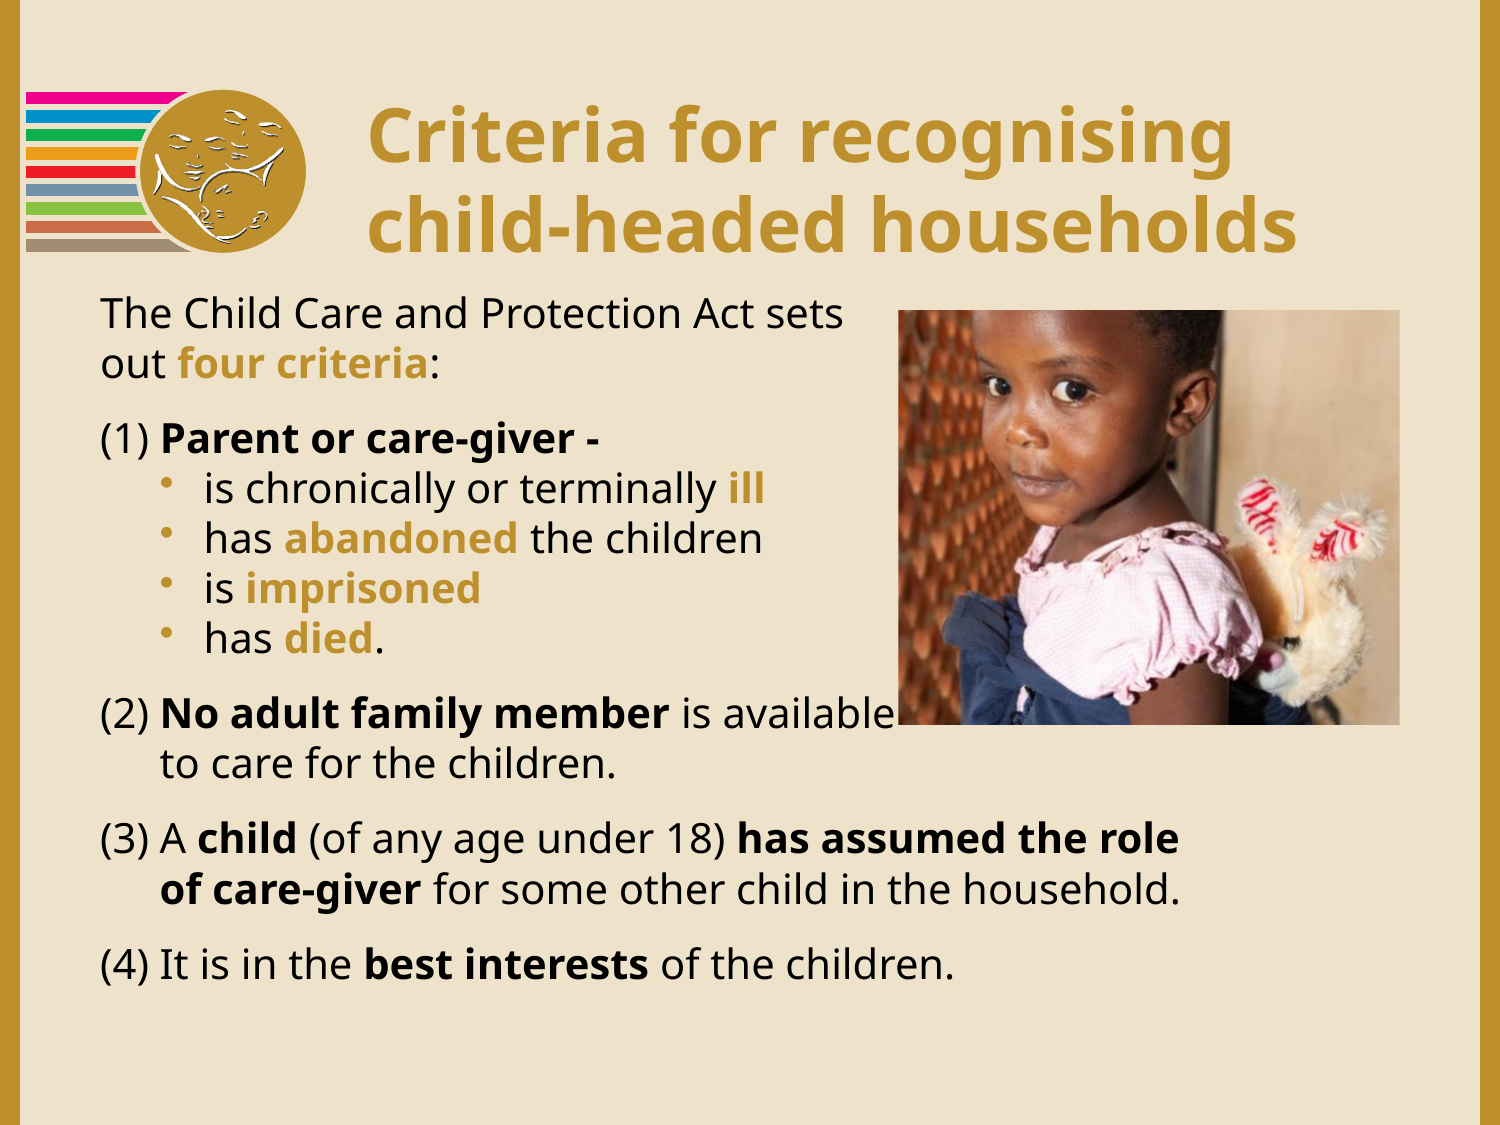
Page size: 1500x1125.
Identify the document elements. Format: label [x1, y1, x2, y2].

text_box [9, 0, 1491, 1125]
